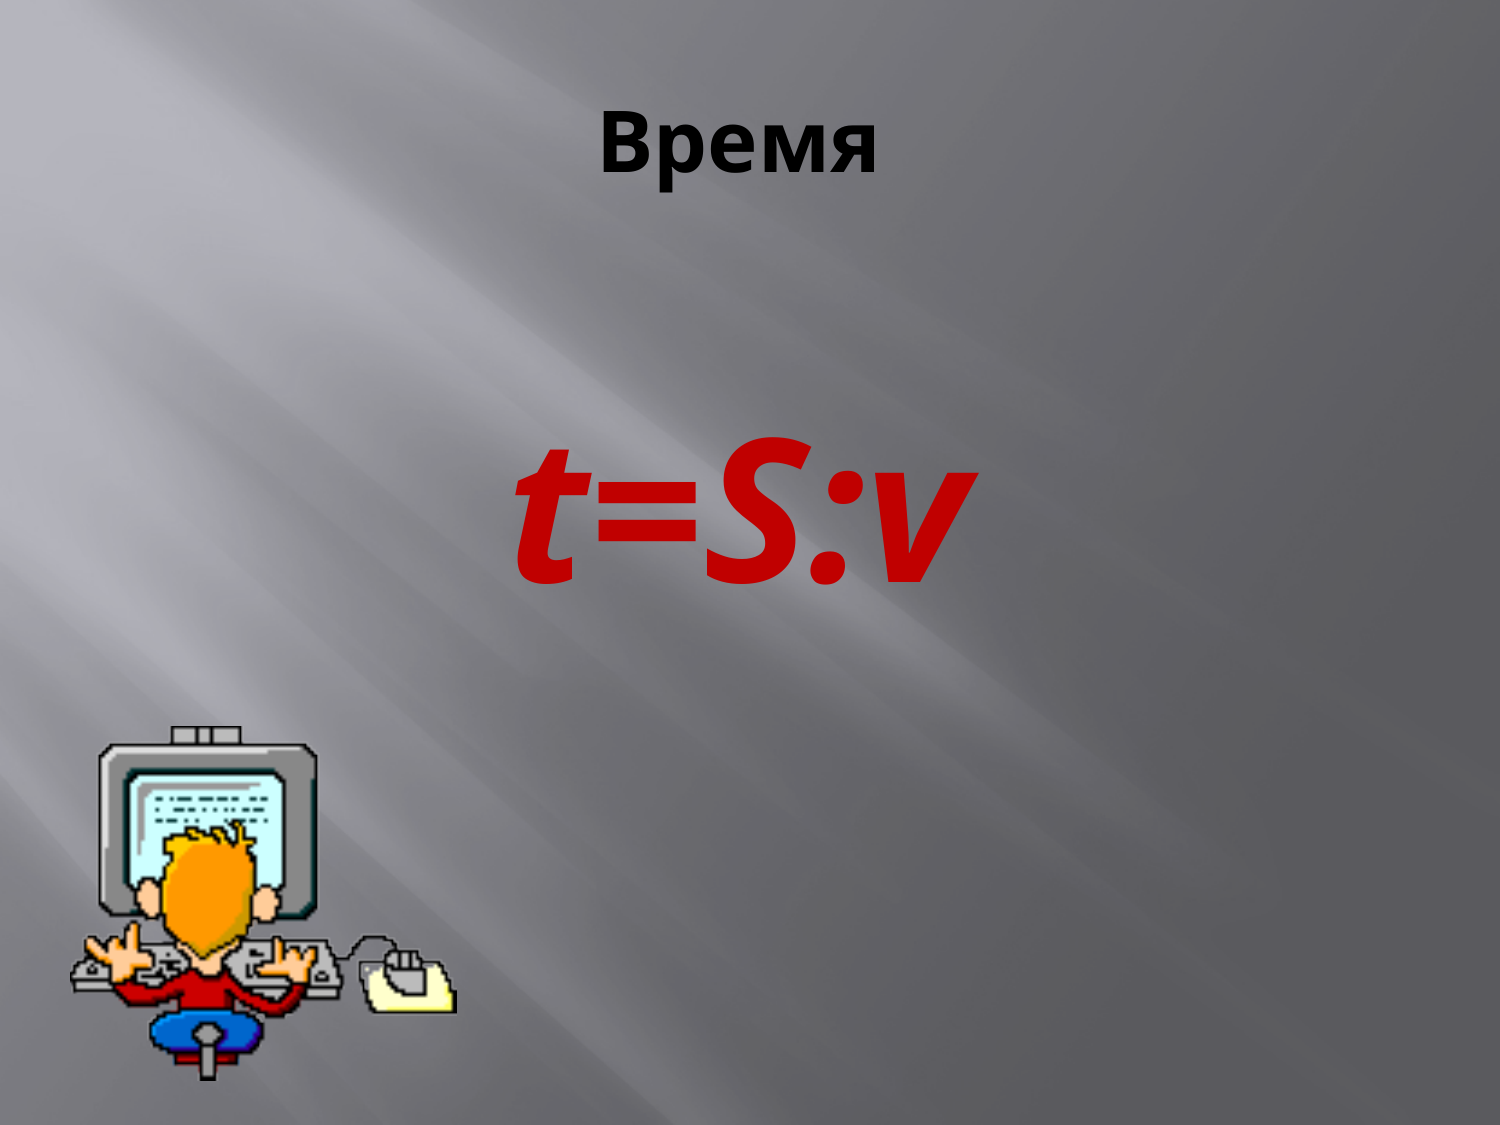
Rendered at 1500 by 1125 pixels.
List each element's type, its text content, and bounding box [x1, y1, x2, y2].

text_box t=S:v [492, 374, 997, 630]
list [70, 726, 458, 1081]
title Время [75, 45, 1425, 233]
